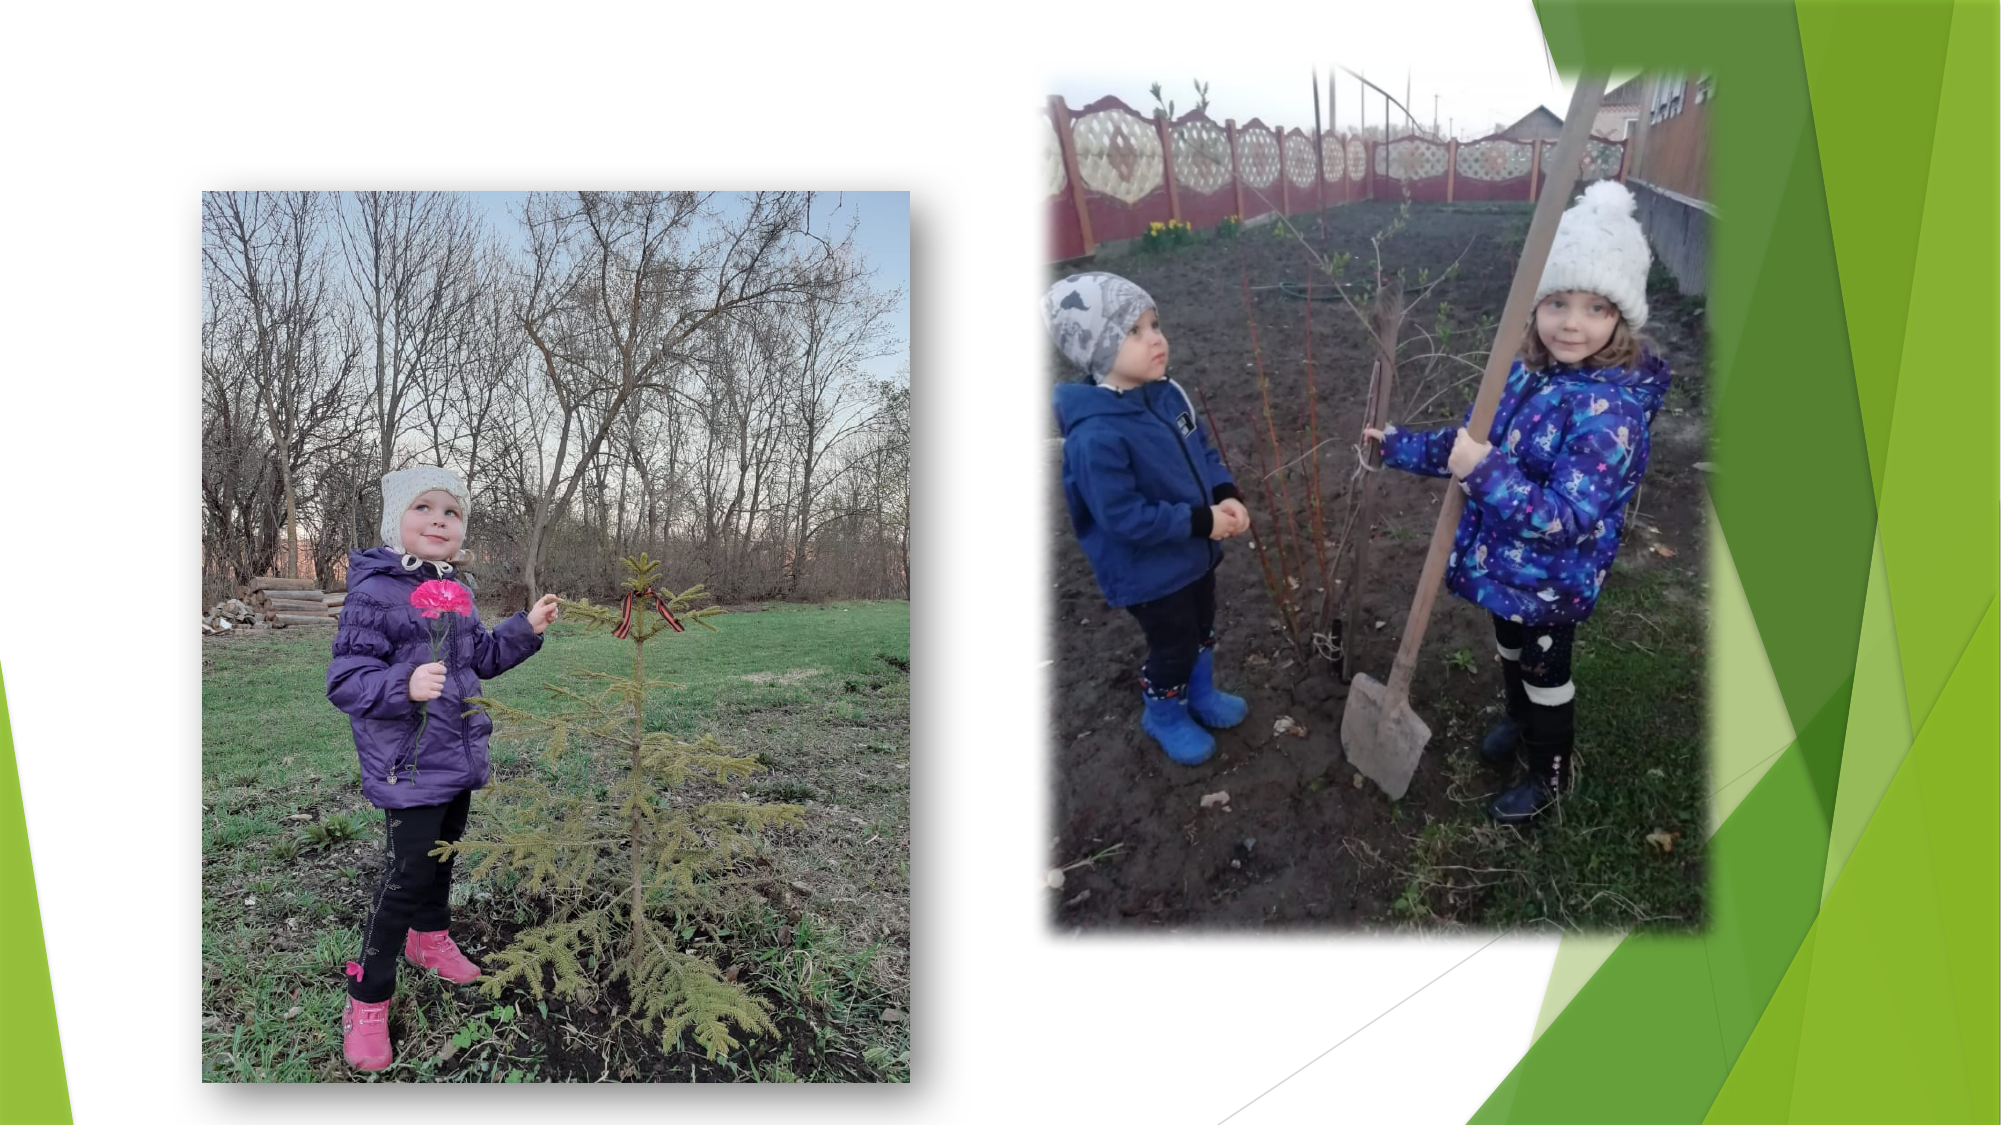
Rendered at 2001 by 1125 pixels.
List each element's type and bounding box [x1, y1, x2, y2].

list [201, 191, 910, 1084]
list [1032, 59, 1729, 952]
